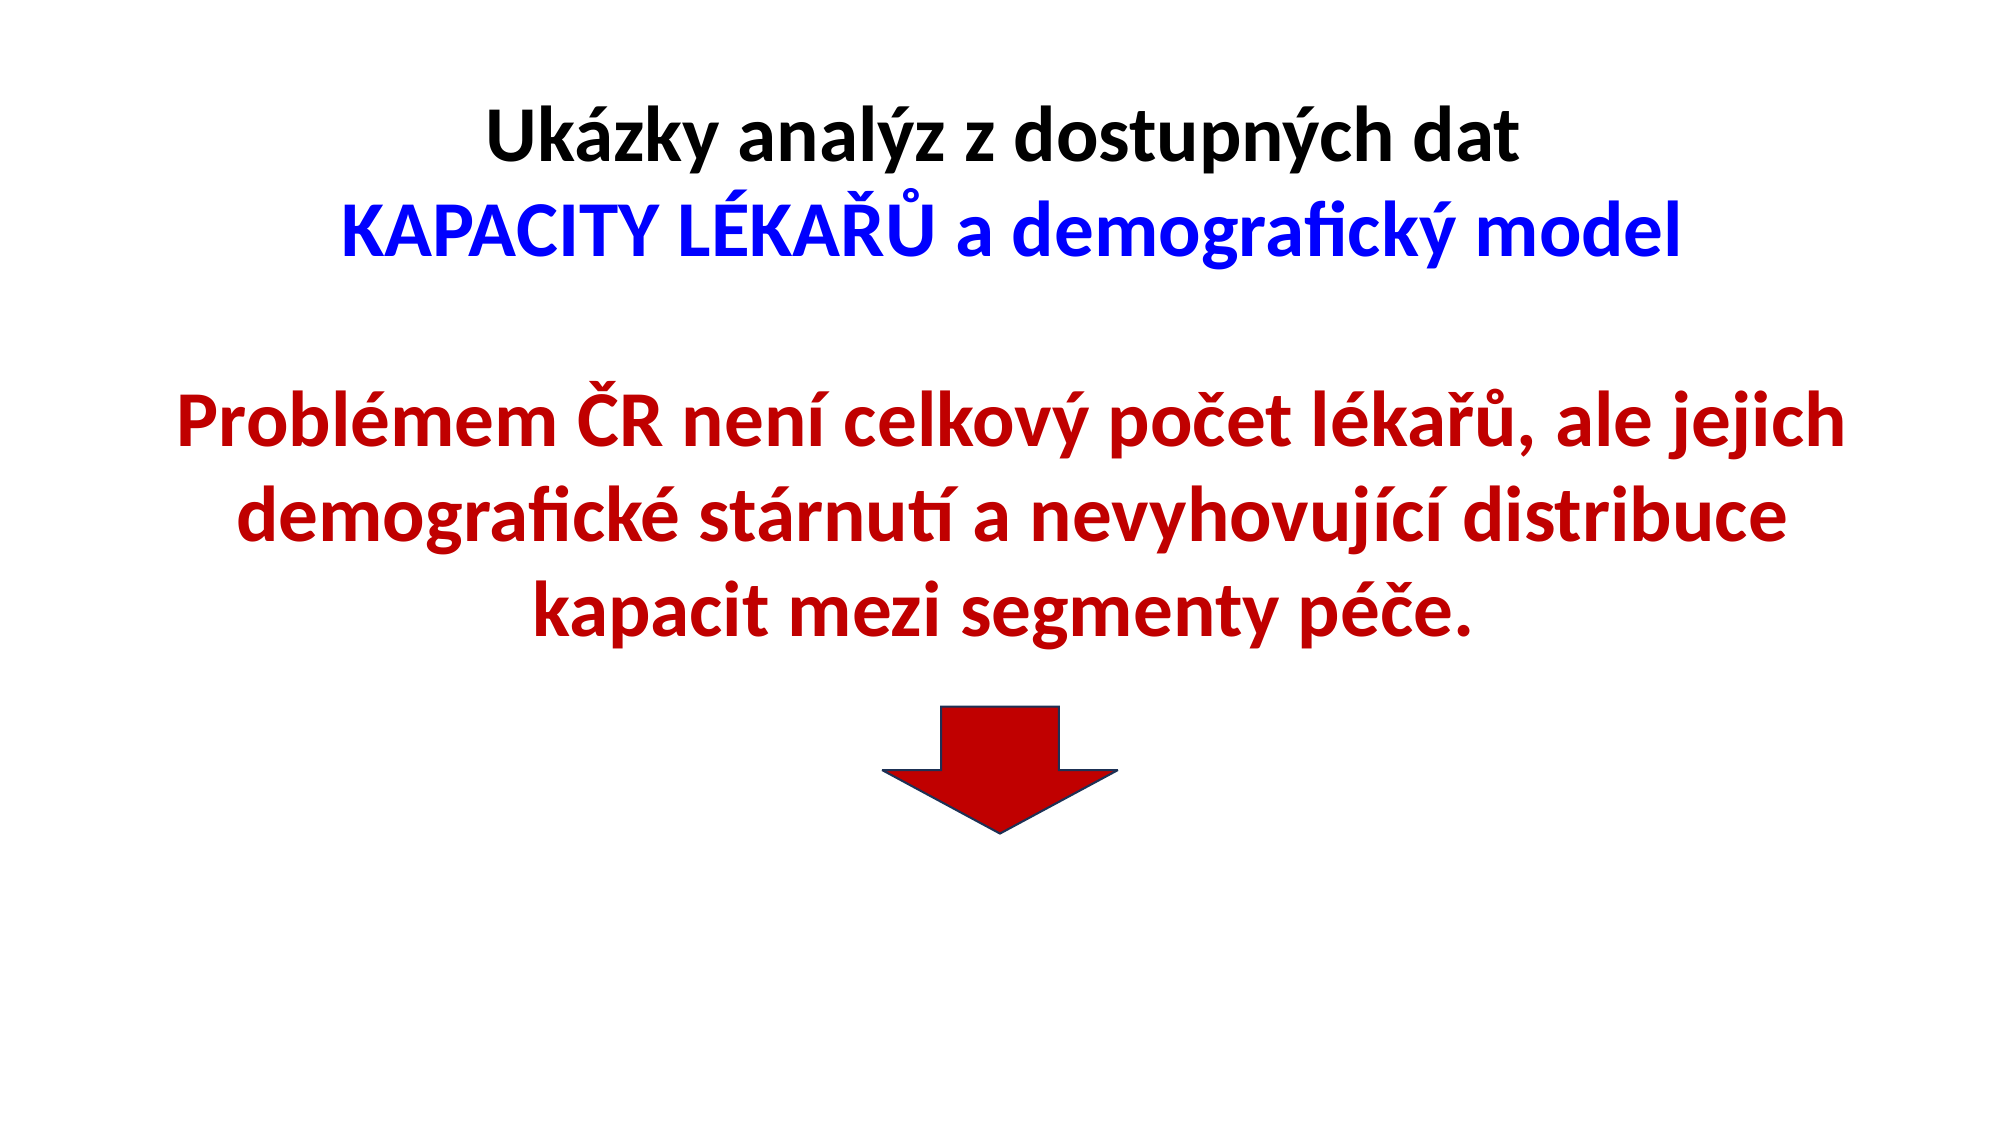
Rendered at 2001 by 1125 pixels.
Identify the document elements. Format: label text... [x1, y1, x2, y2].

text_box [881, 705, 1119, 835]
text_box Ukázky analýz z dostupných dat KAPACITY LÉKAŘŮ a demografický model Problémem ČR není celkový počet lékařů, ale jejich demografické stárnutí a nevyhovující distribuce kapacit mezi segmenty péče. [103, 75, 1922, 661]
